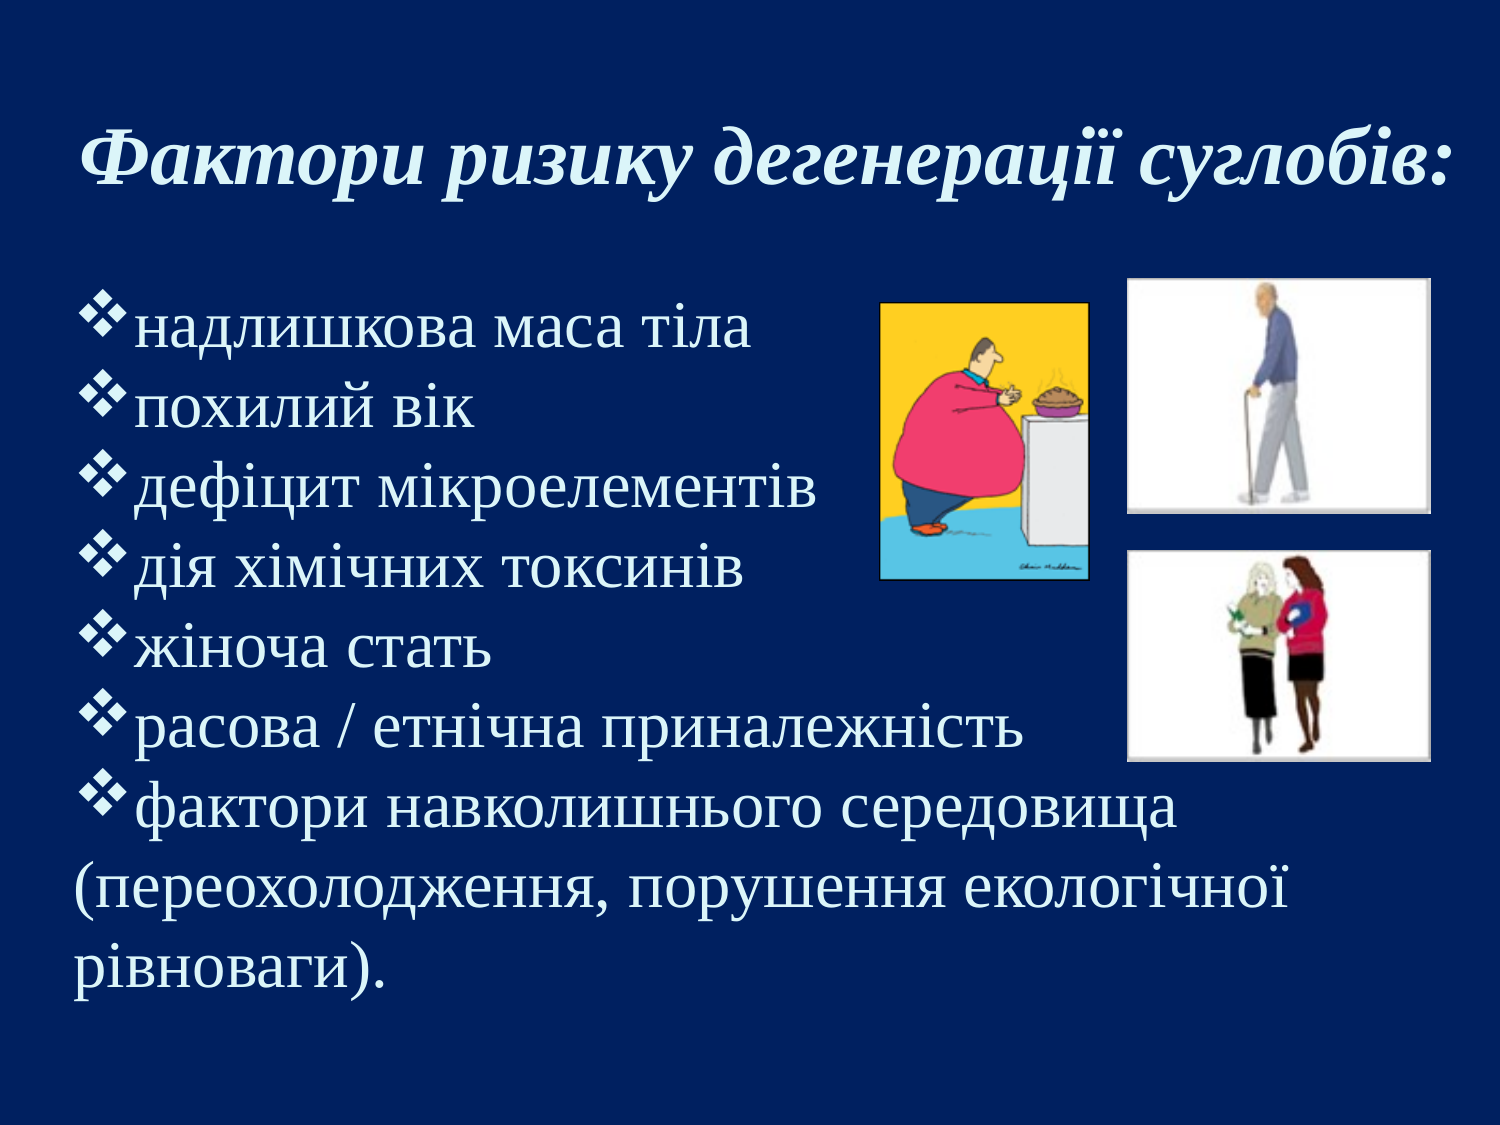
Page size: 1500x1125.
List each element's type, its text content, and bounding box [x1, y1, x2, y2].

picture [879, 302, 1090, 581]
text_box Фактори ризику дегенерації суглобів: надлишкова маса тіла похилий вік дефіцит мікроелементів дія хімічних токсинів жіноча стать расова / етнічна приналежність фактори навколишнього середовища (переохолодження, порушення екологічної рівноваги). [58, 93, 1500, 1046]
picture [1126, 278, 1432, 514]
picture [1126, 550, 1432, 762]
